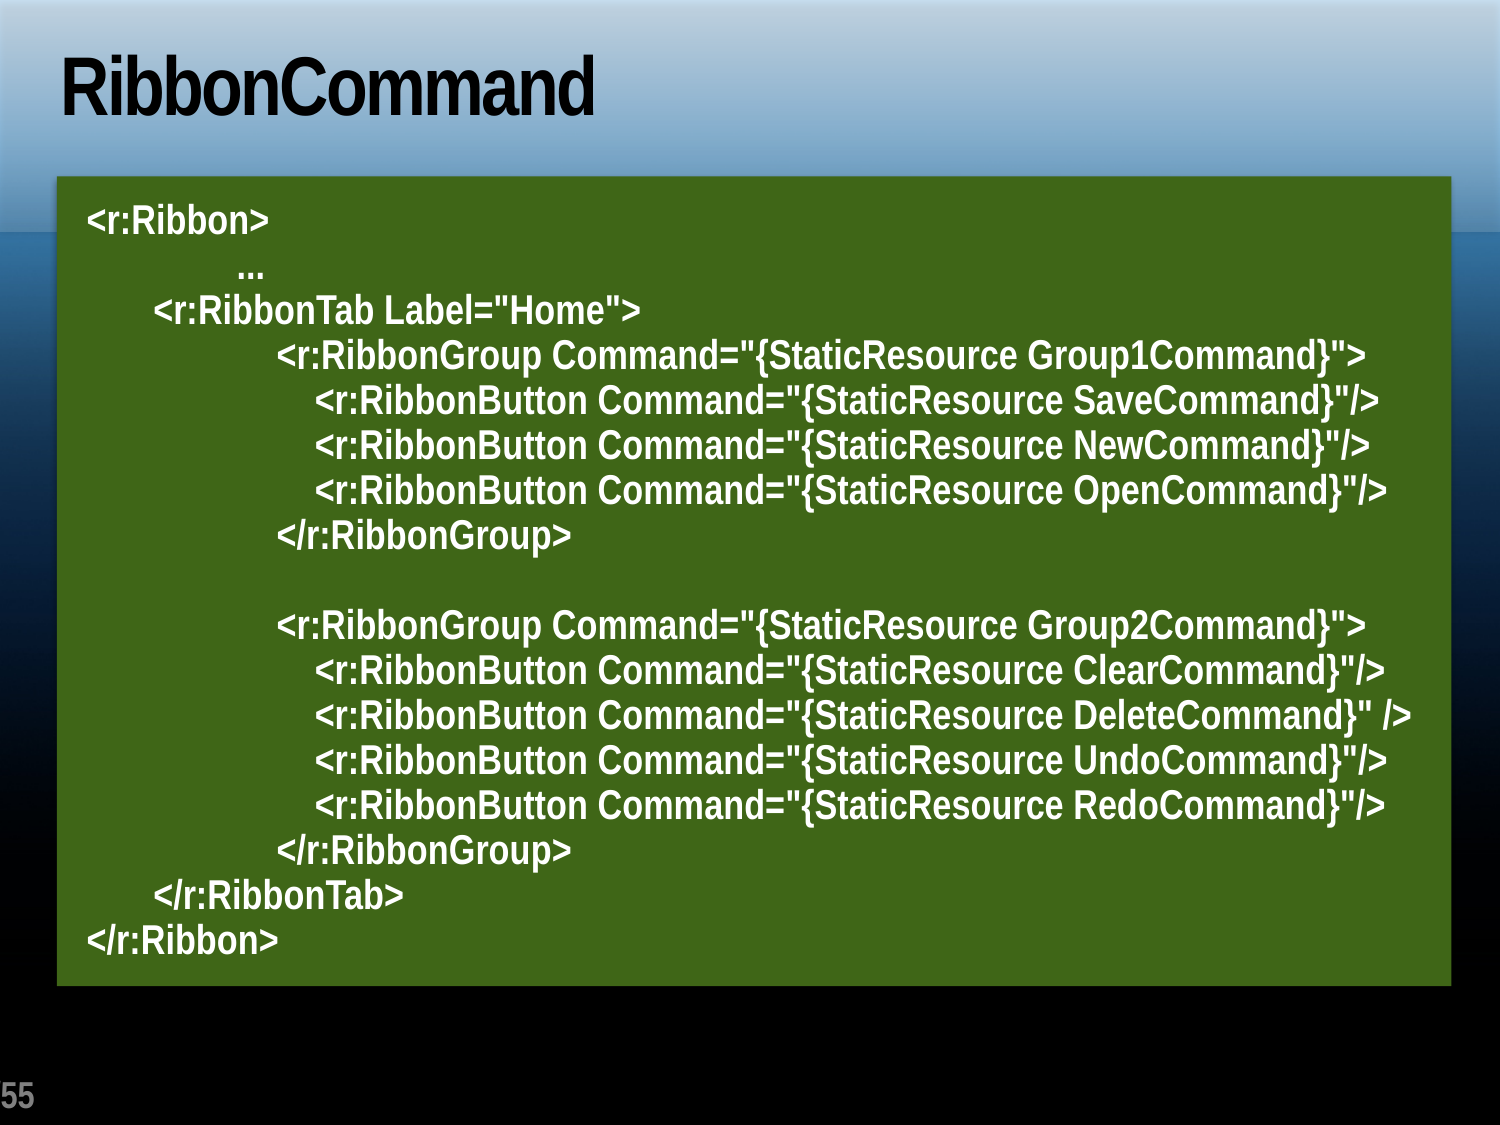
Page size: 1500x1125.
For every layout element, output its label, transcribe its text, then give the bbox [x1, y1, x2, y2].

picture [0, 232, 1500, 1125]
title RibbonCommand [60, 35, 1436, 137]
text_box <r:Ribbon> ... <r:RibbonTab Label="Home"> <r:RibbonGroup Command="{StaticResource Group1Command}"> <r:RibbonButton Command="{StaticResource SaveCommand}"/> <r:RibbonButton Command="{StaticResource NewCommand}"/> <r:RibbonButton Command="{StaticResource OpenCommand}"/> </r:RibbonGroup> <r:RibbonGroup Command="{StaticResource Group2Command}"> <r:RibbonButton Command="{StaticResource ClearCommand}"/> <r:RibbonButton Command="{StaticResource DeleteCommand}" /> <r:RibbonButton Command="{StaticResource UndoCommand}"/> <r:RibbonButton Command="{StaticResource RedoCommand}"/> </r:RibbonGroup> </r:RibbonTab> </r:Ribbon> [56, 176, 1452, 987]
